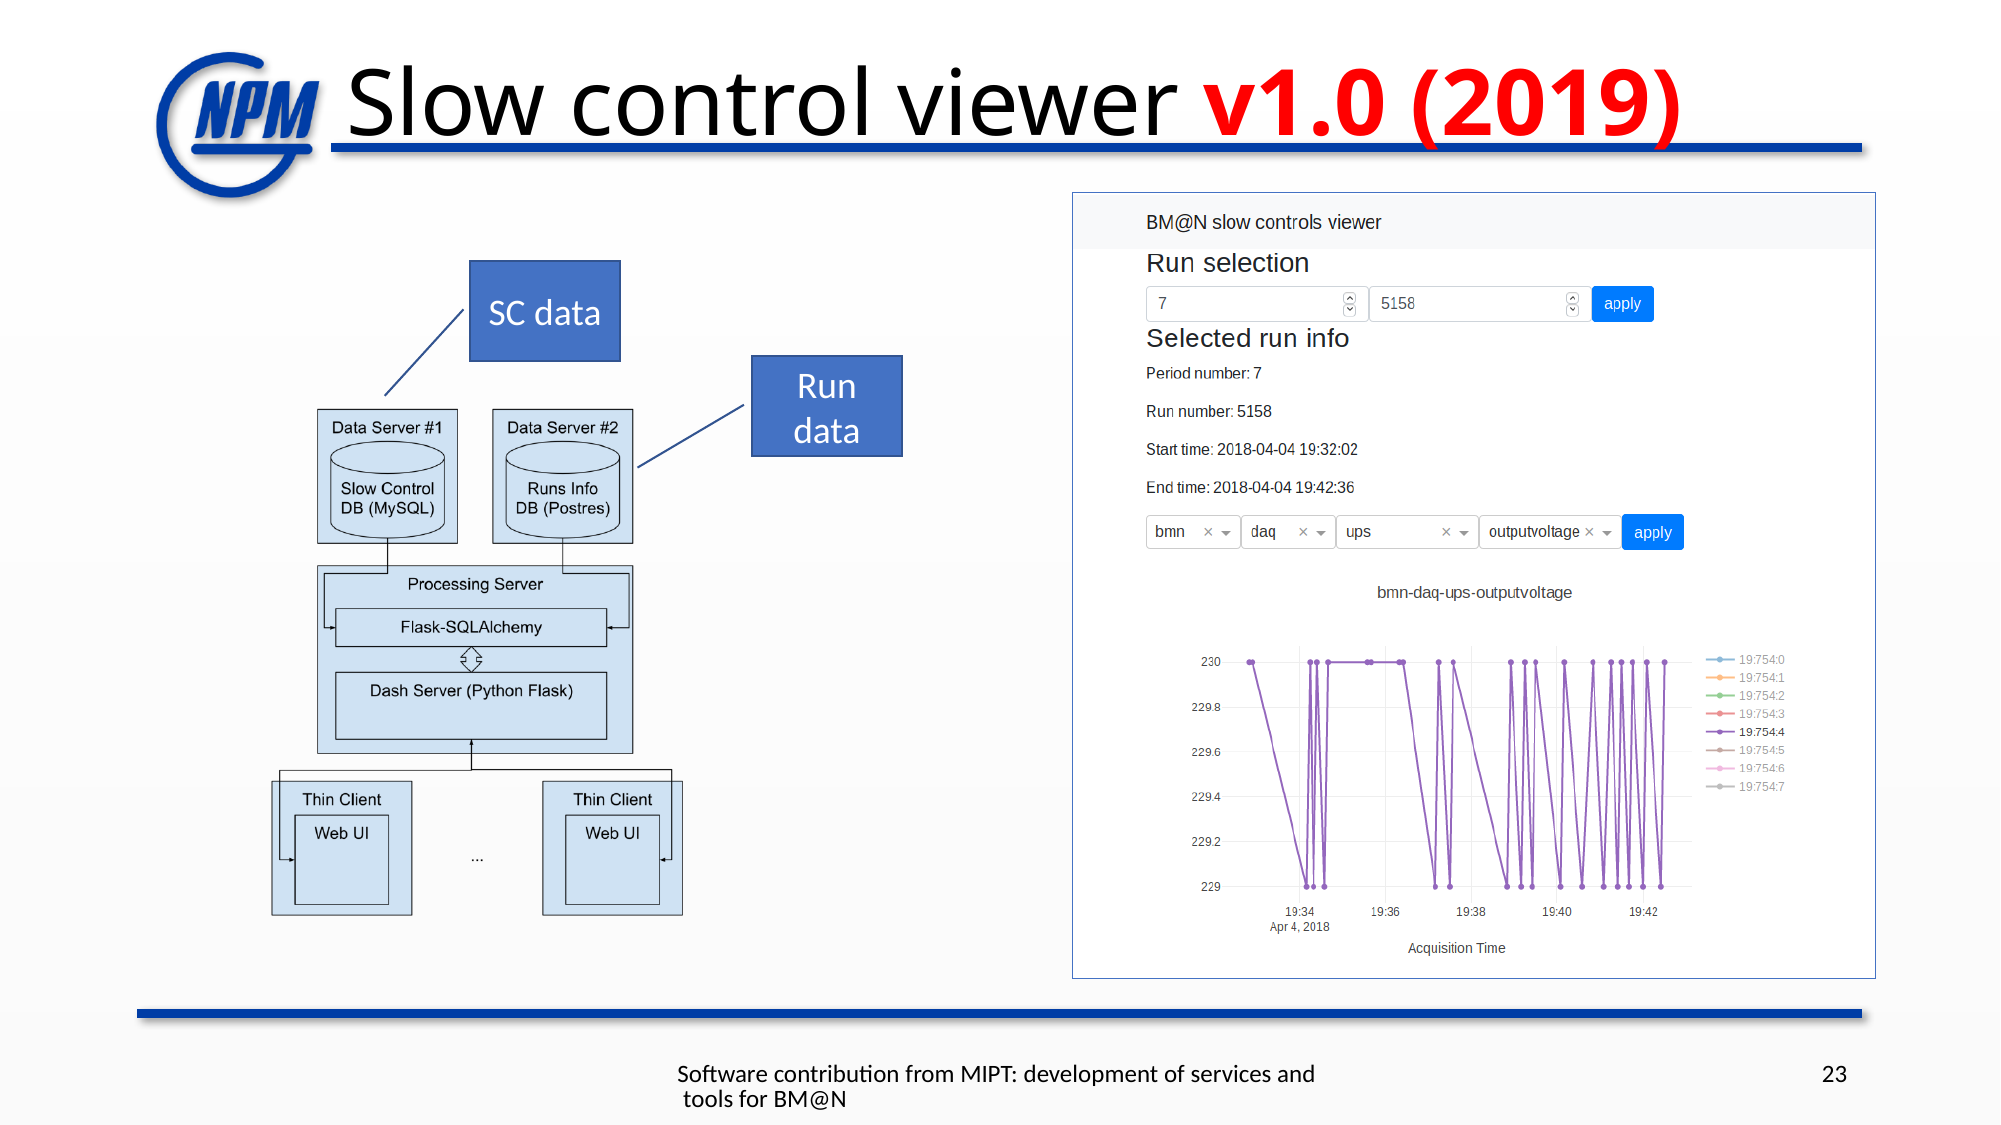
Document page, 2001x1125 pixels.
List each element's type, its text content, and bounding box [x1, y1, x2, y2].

title Slow control viewer v1.0 (2019) [331, 23, 1863, 188]
slide_number 23 [1412, 1042, 1863, 1103]
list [1072, 192, 1876, 979]
text_box SC data [469, 260, 621, 362]
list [137, 365, 988, 1004]
text_box Run data [751, 355, 903, 365]
picture [137, 36, 332, 213]
text_box SC data [411, 308, 465, 365]
footer Software contribution from MIPT: development of services and tools for BM@N [662, 1042, 1338, 1103]
